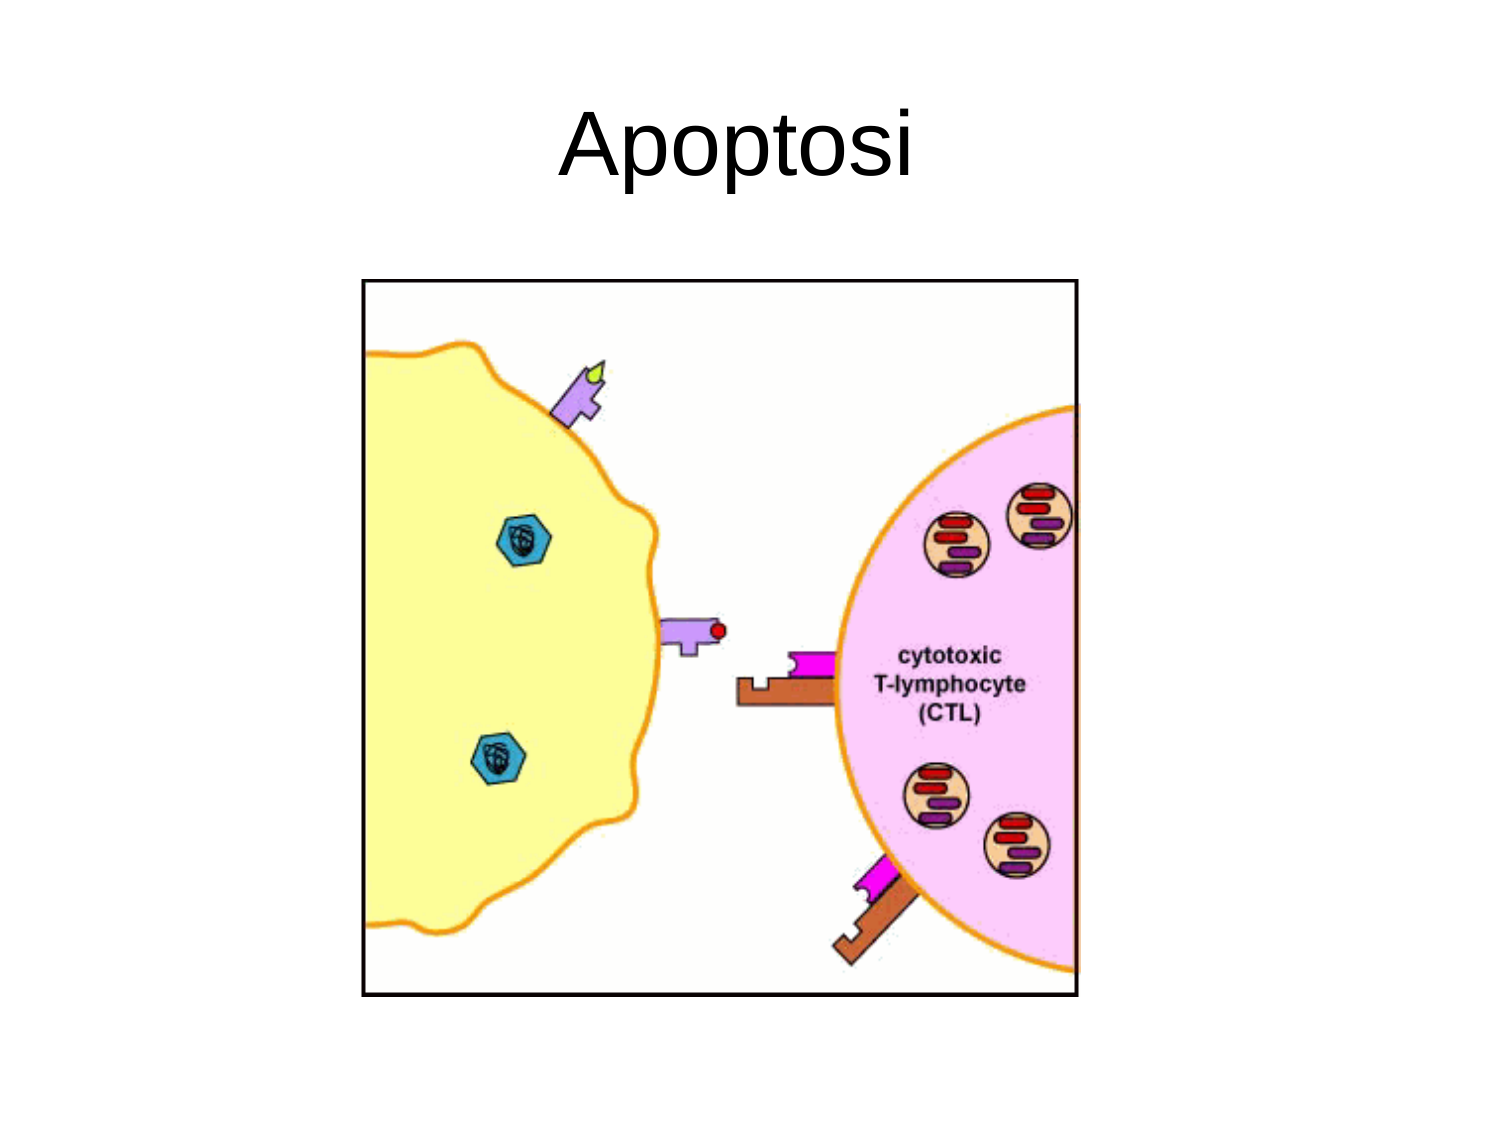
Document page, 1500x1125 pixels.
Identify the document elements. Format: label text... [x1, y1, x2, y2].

picture [359, 279, 1081, 997]
title Apoptosi [74, 44, 1426, 233]
